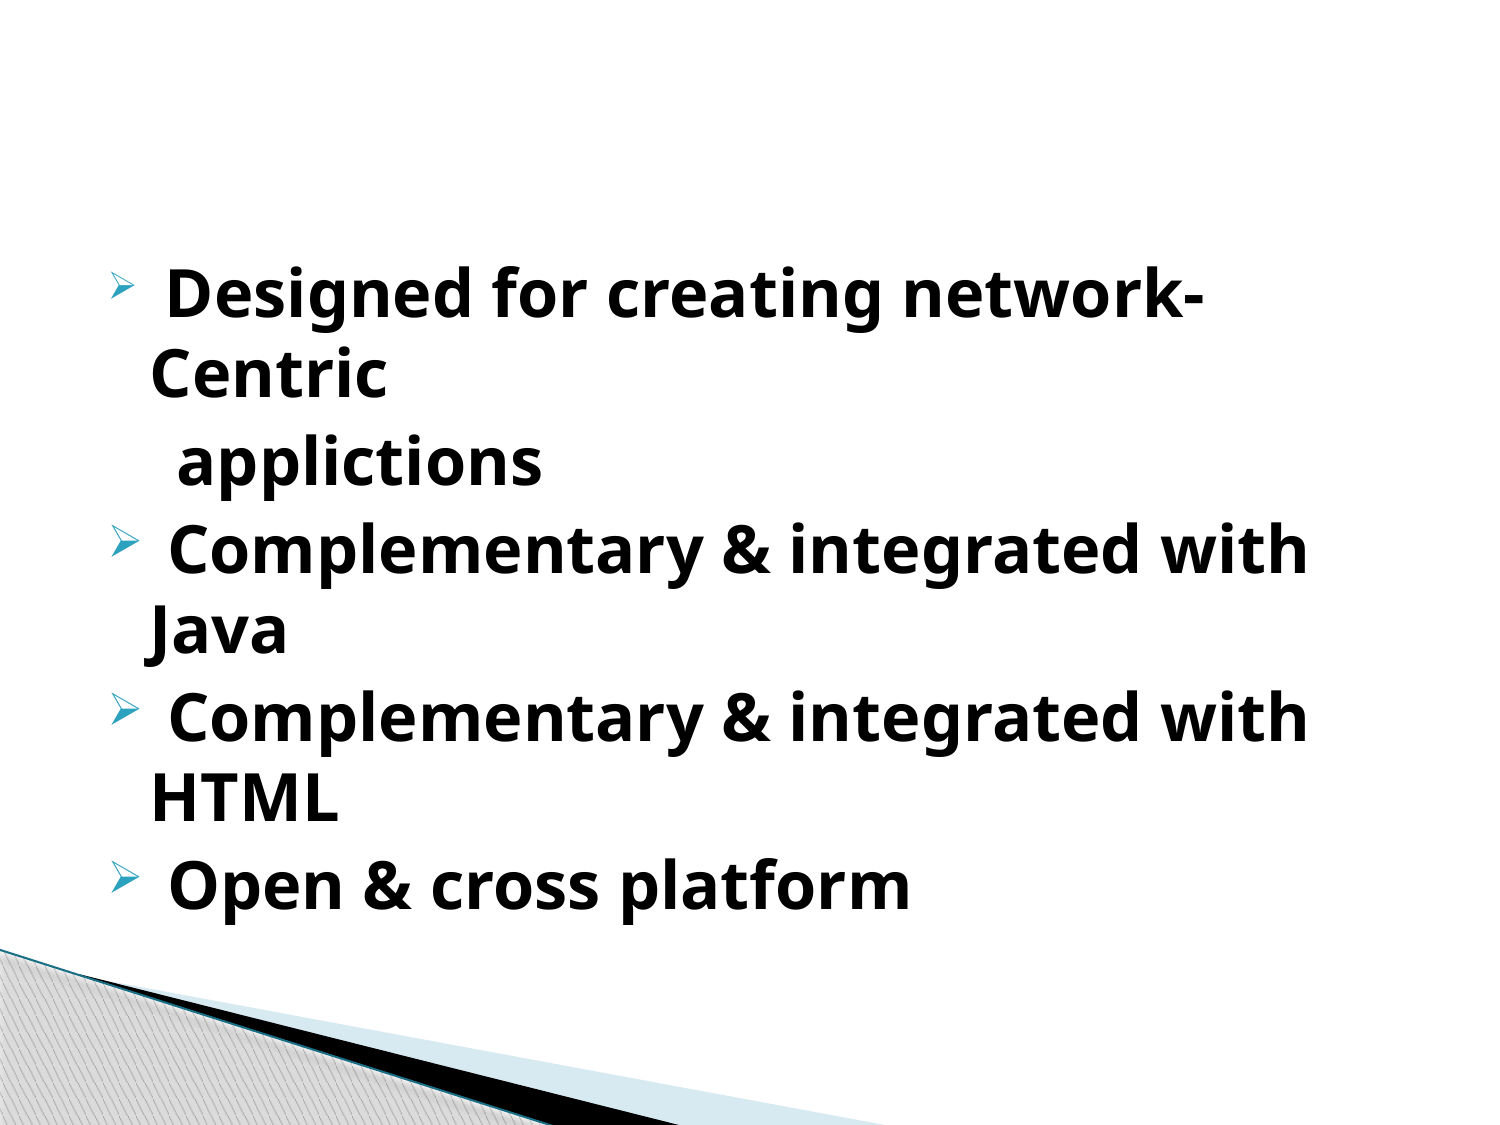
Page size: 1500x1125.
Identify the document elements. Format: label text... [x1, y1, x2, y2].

list Designed for creating network-Centric applictions Complementary & integrated with Java Complementary & integrated with HTML Open & cross platform [75, 243, 1425, 986]
